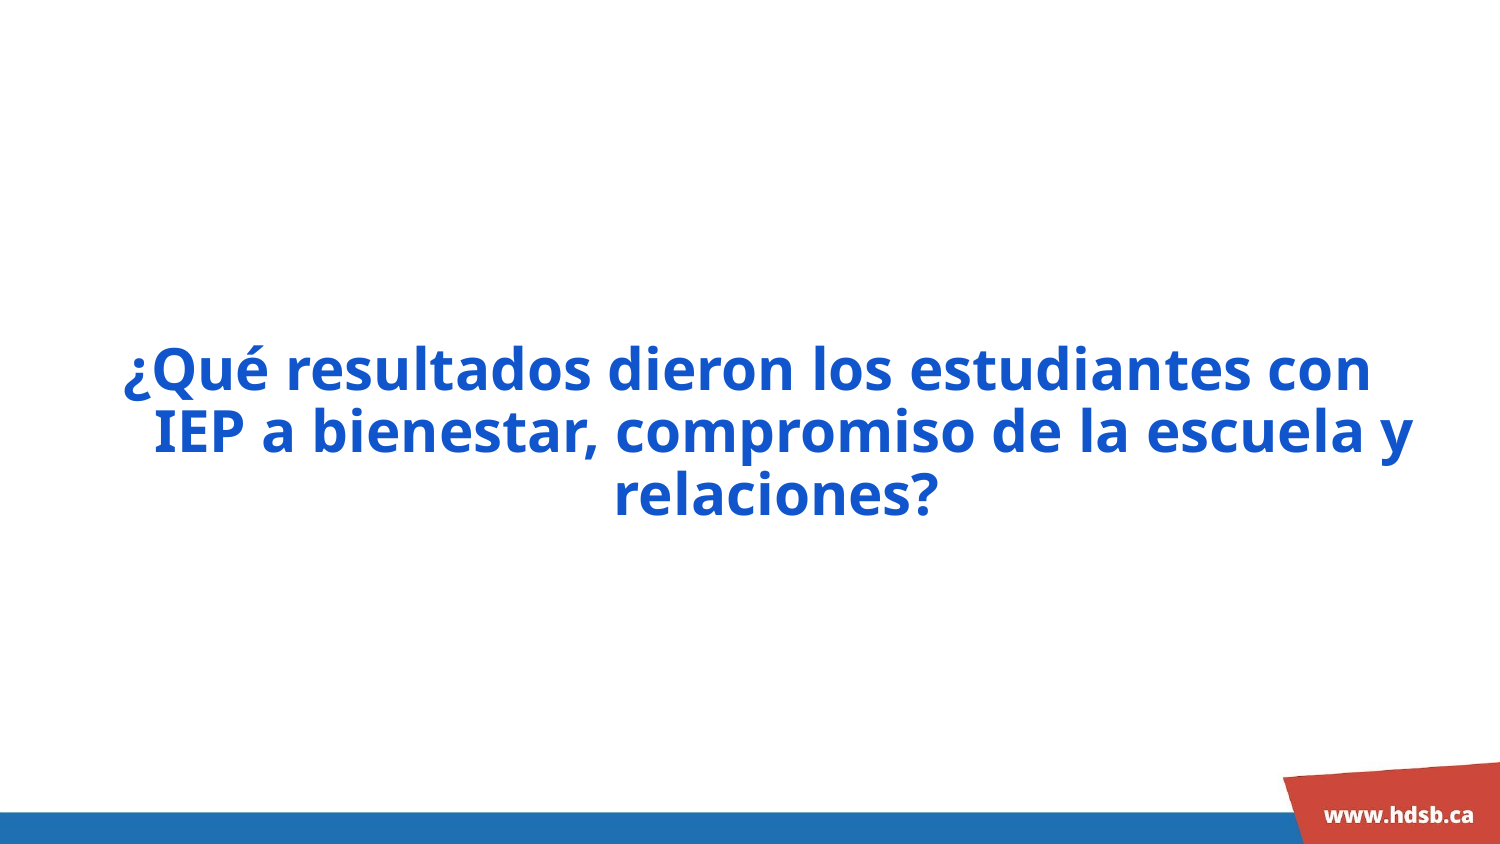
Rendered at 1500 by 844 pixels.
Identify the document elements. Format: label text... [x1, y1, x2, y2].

list ¿Qué resultados dieron los estudiantes con IEP a bienestar, compromiso de la escuela y relaciones? [57, 157, 1438, 760]
picture [0, 762, 1500, 844]
